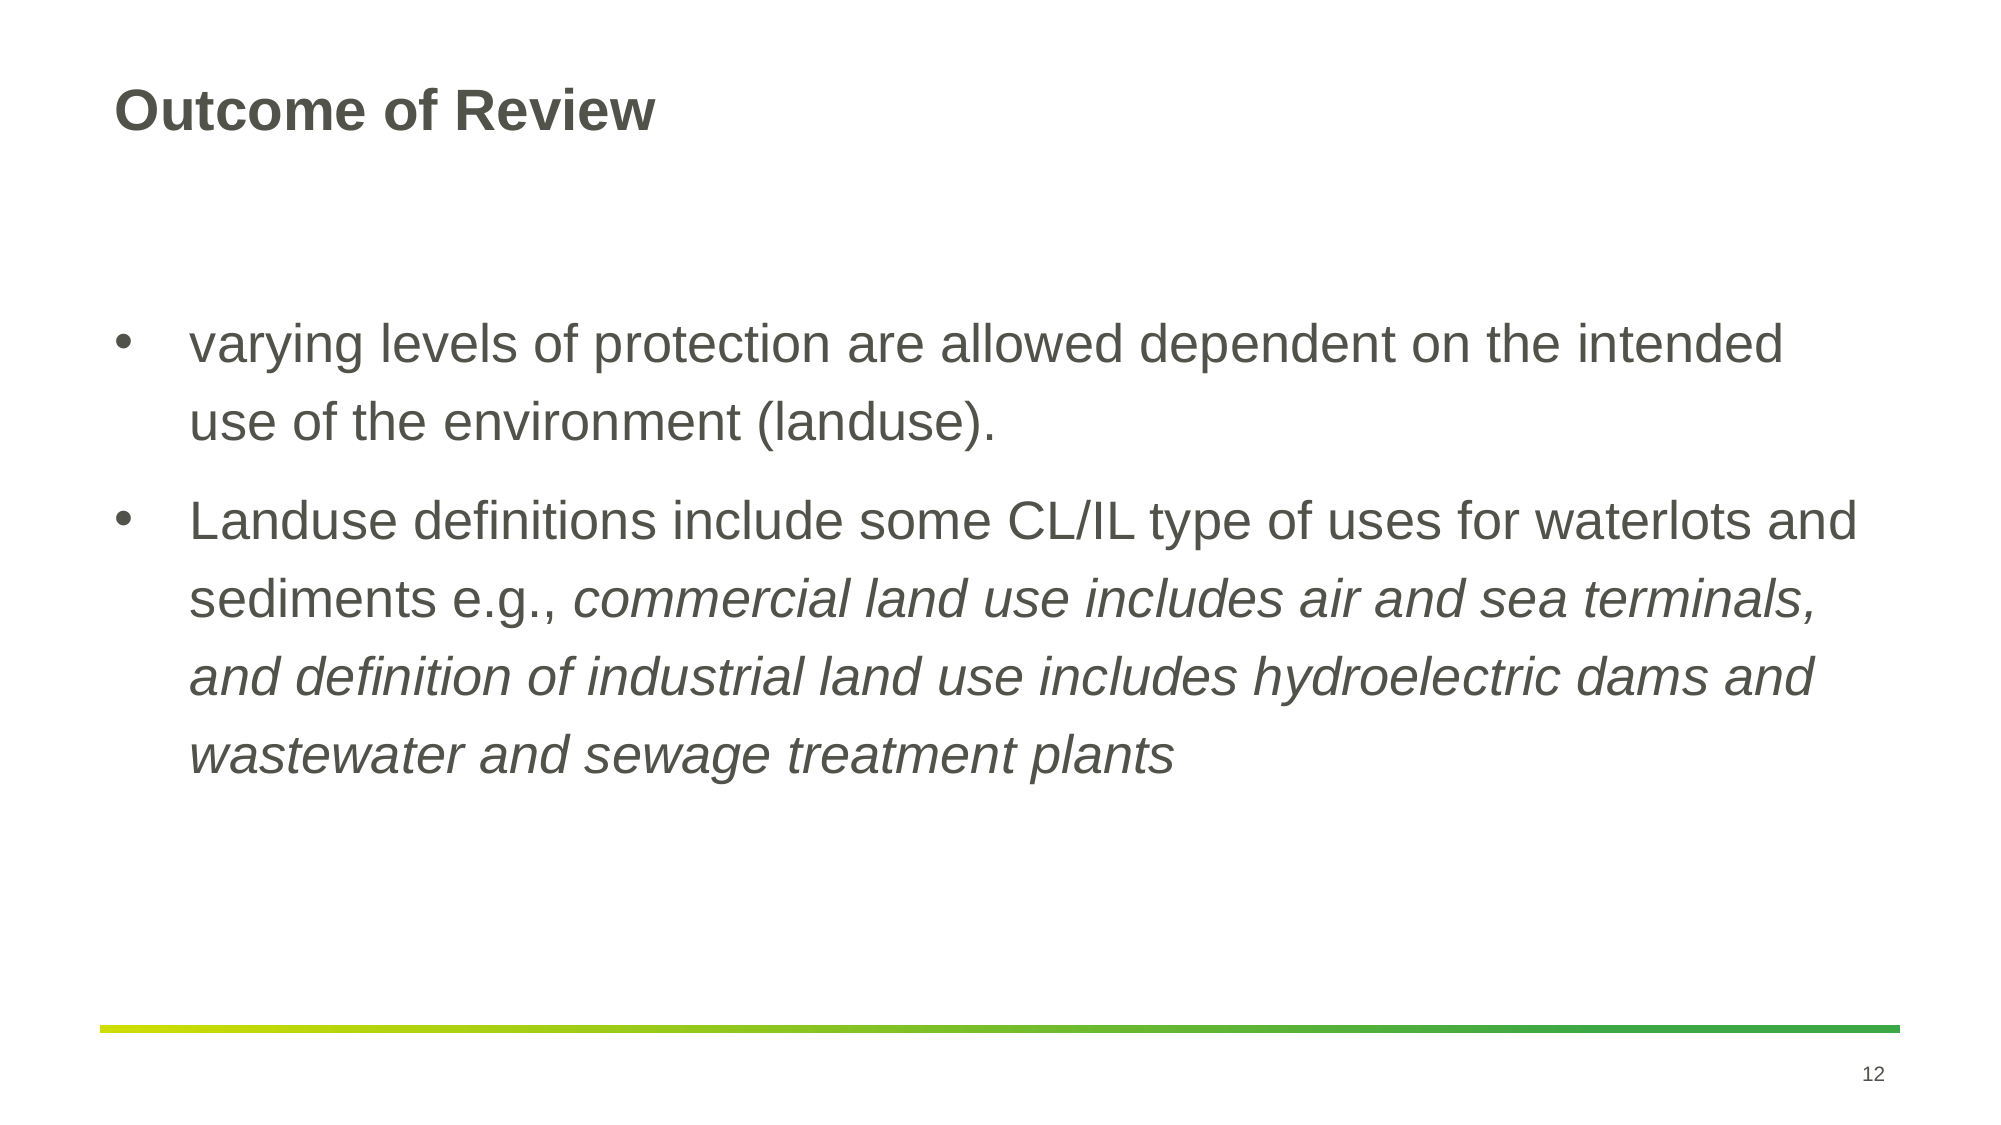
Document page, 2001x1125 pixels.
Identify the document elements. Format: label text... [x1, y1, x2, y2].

list varying levels of protection are allowed dependent on the intended use of the environment (landuse). Landuse definitions include some CL/IL type of uses for waterlots and sediments e.g., commercial land use includes air and sea terminals, and definition of industrial land use includes hydroelectric dams and wastewater and sewage treatment plants [99, 287, 1900, 989]
slide_number 12 [1790, 1048, 1900, 1097]
title Outcome of Review [99, 67, 1900, 147]
